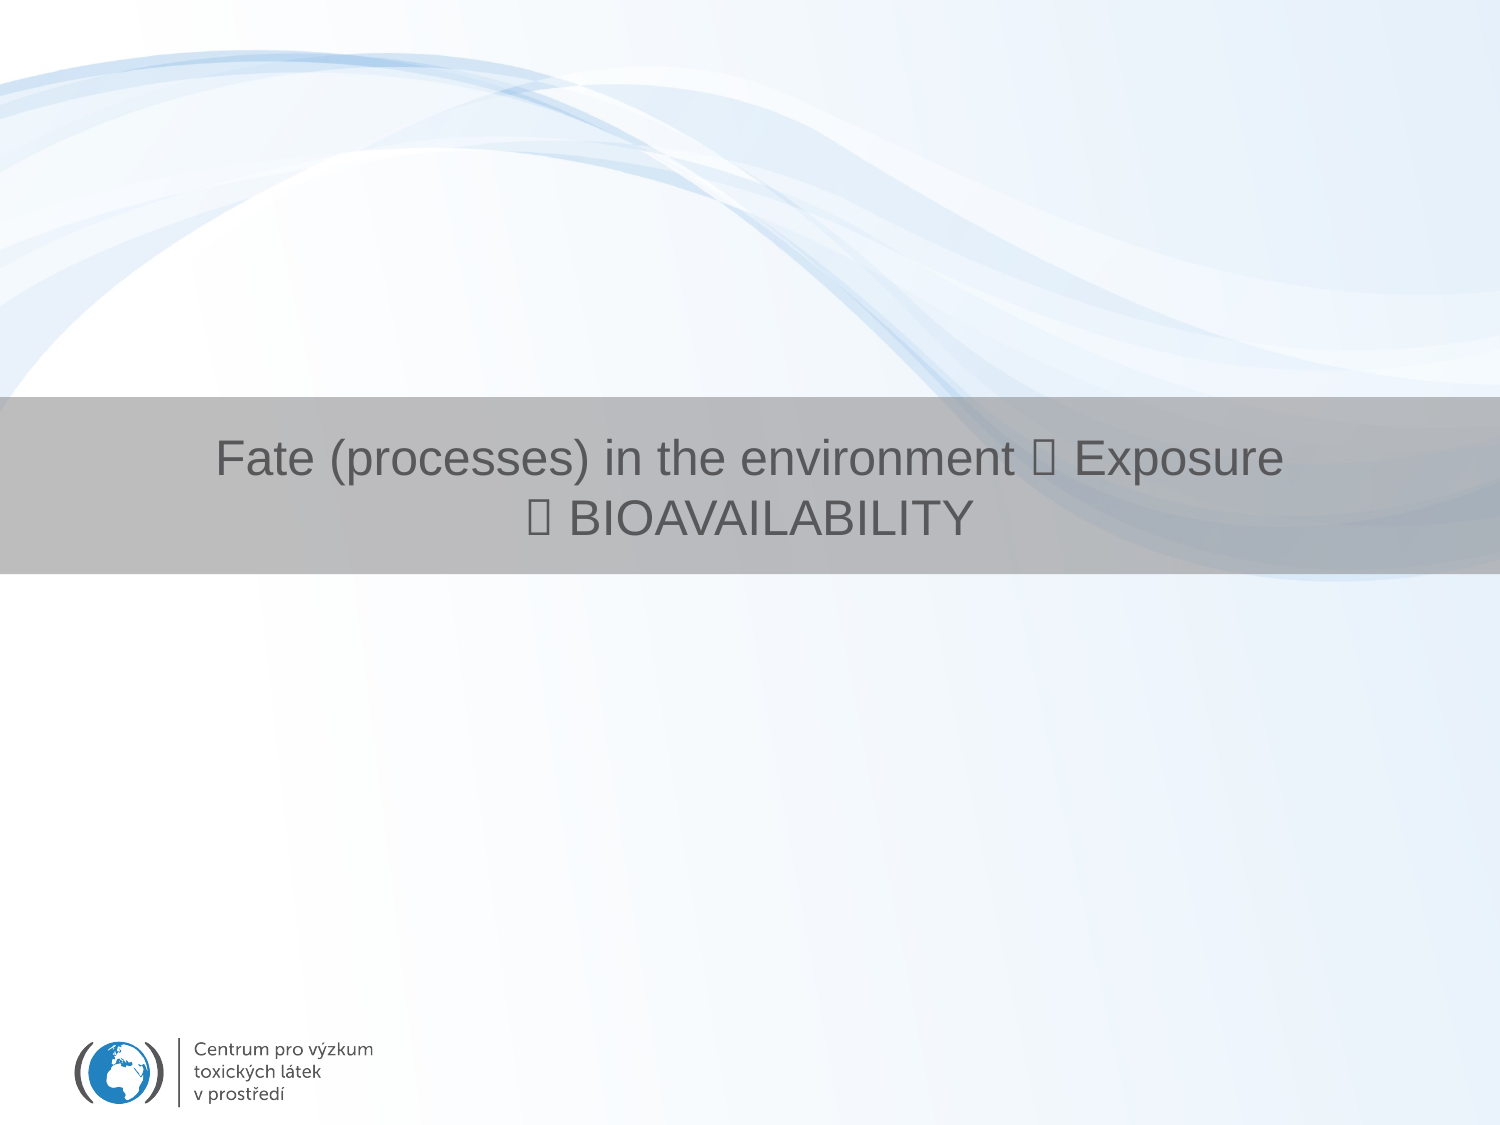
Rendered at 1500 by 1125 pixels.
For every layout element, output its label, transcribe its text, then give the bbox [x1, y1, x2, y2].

picture [0, 0, 1500, 397]
title Fate (processes) in the environment  Exposure  BIOAVAILABILITY [0, 397, 1500, 575]
picture [0, 575, 1500, 1125]
